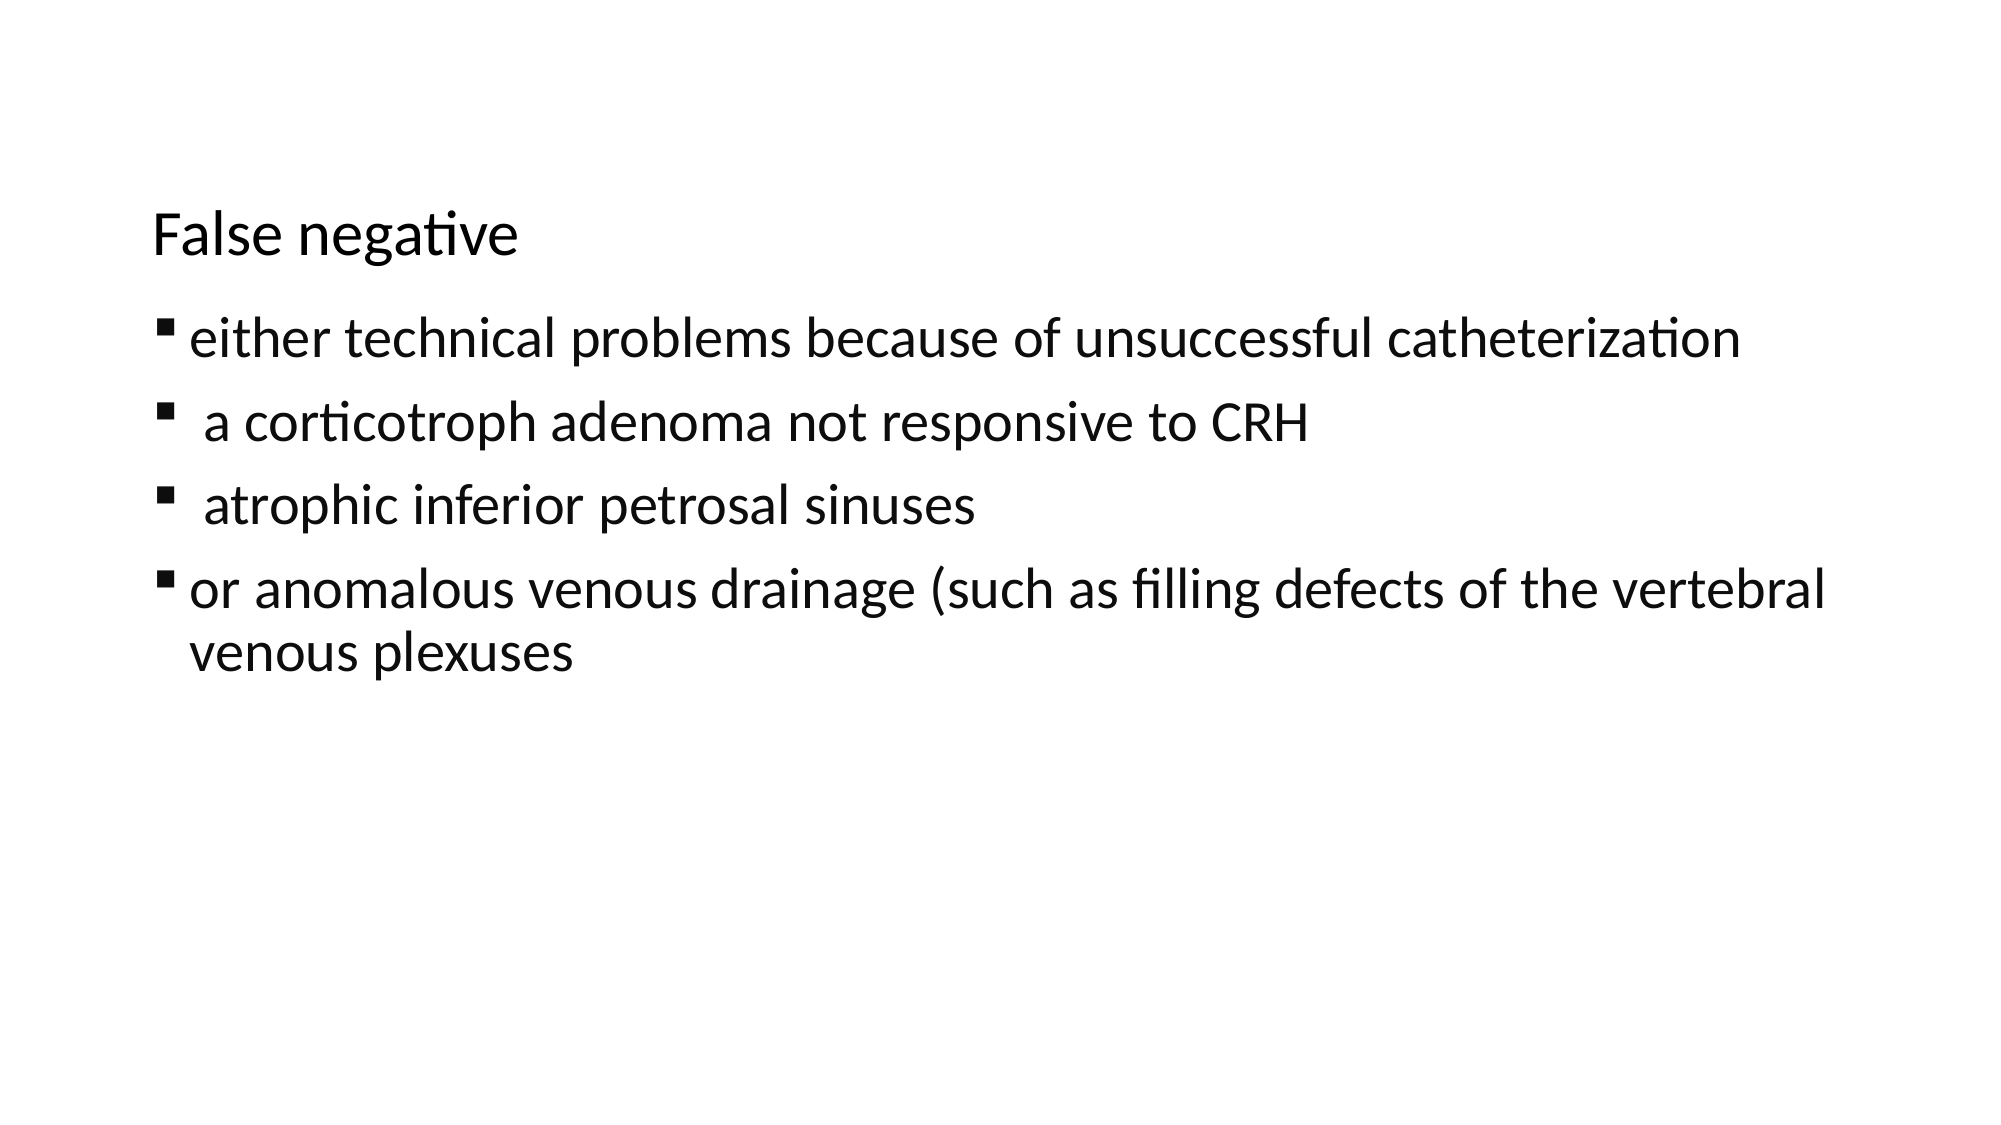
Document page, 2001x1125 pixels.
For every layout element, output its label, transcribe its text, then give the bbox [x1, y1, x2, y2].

list either technical problems because of unsuccessful catheterization a corticotroph adenoma not responsive to CRH atrophic inferior petrosal sinuses or anomalous venous drainage (such as filling defects of the vertebral venous plexuses [137, 299, 1863, 1014]
title False negative [137, 59, 1863, 278]
